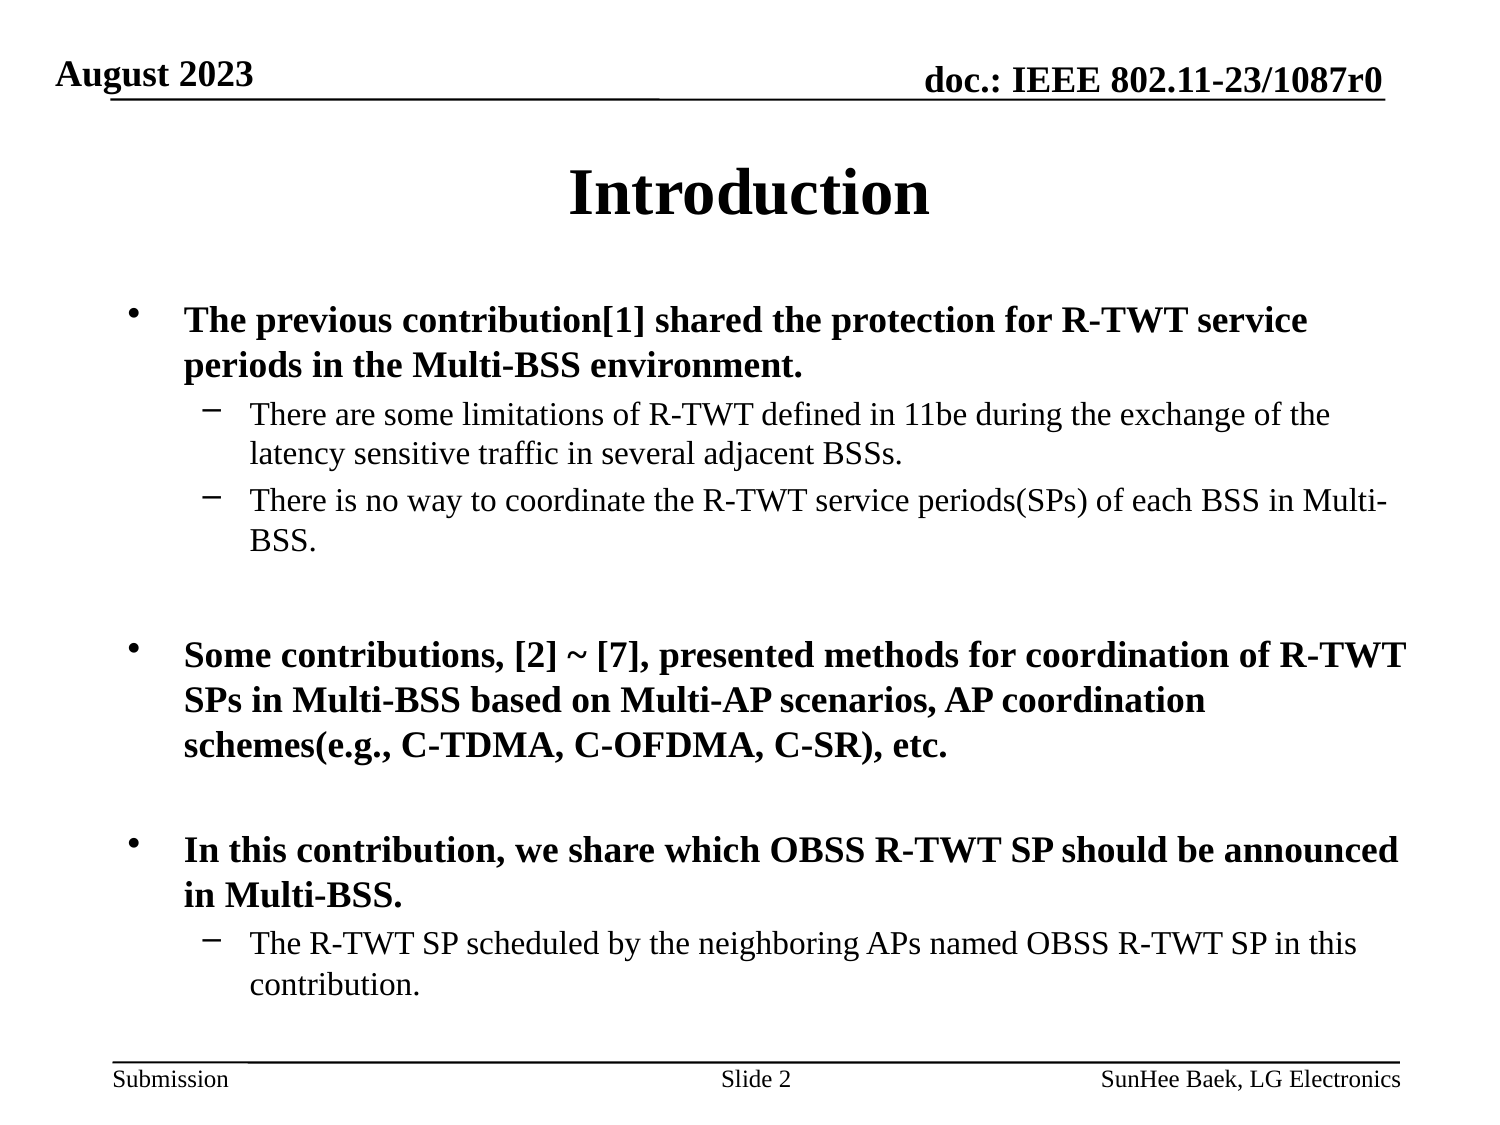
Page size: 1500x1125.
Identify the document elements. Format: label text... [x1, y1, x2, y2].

title Introduction [112, 112, 1388, 263]
footer SunHee Baek, LG Electronics [1096, 1061, 1402, 1093]
list The previous contribution[1] shared the protection for R-TWT service periods in the Multi-BSS environment. There are some limitations of R-TWT defined in 11be during the exchange of the latency sensitive traffic in several adjacent BSSs. There is no way to coordinate the R-TWT service periods(SPs) of each BSS in Multi-BSS. Some contributions, [2] ~ [7], presented methods for coordination of R-TWT SPs in Multi-BSS based on Multi-AP scenarios, AP coordination schemes(e.g., C-TDMA, C-OFDMA, C-SR), etc. In this contribution, we share which OBSS R-TWT SP should be announced in Multi-BSS. The R-TWT SP scheduled by the neighboring APs named OBSS R-TWT SP in this contribution. [112, 287, 1438, 1000]
slide_number Slide 2 [712, 1061, 800, 1093]
